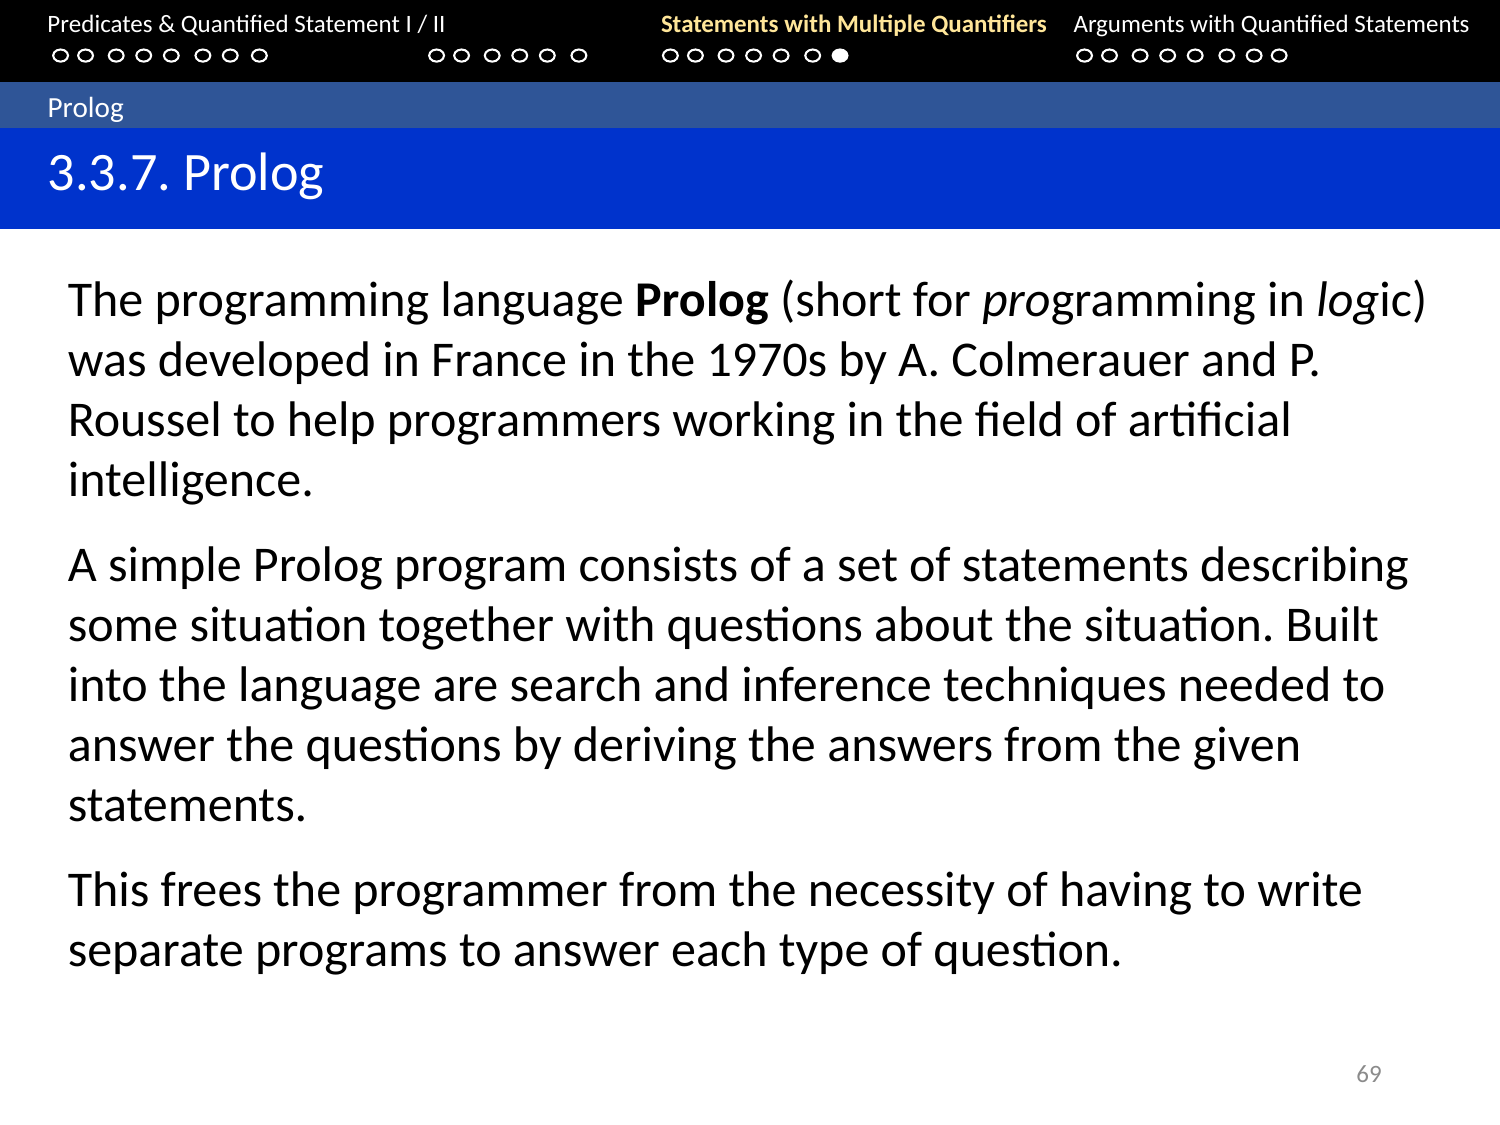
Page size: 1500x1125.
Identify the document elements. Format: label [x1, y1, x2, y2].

text_box [53, 259, 1449, 985]
slide_number [1059, 1042, 1397, 1103]
text_box [0, 0, 1500, 229]
